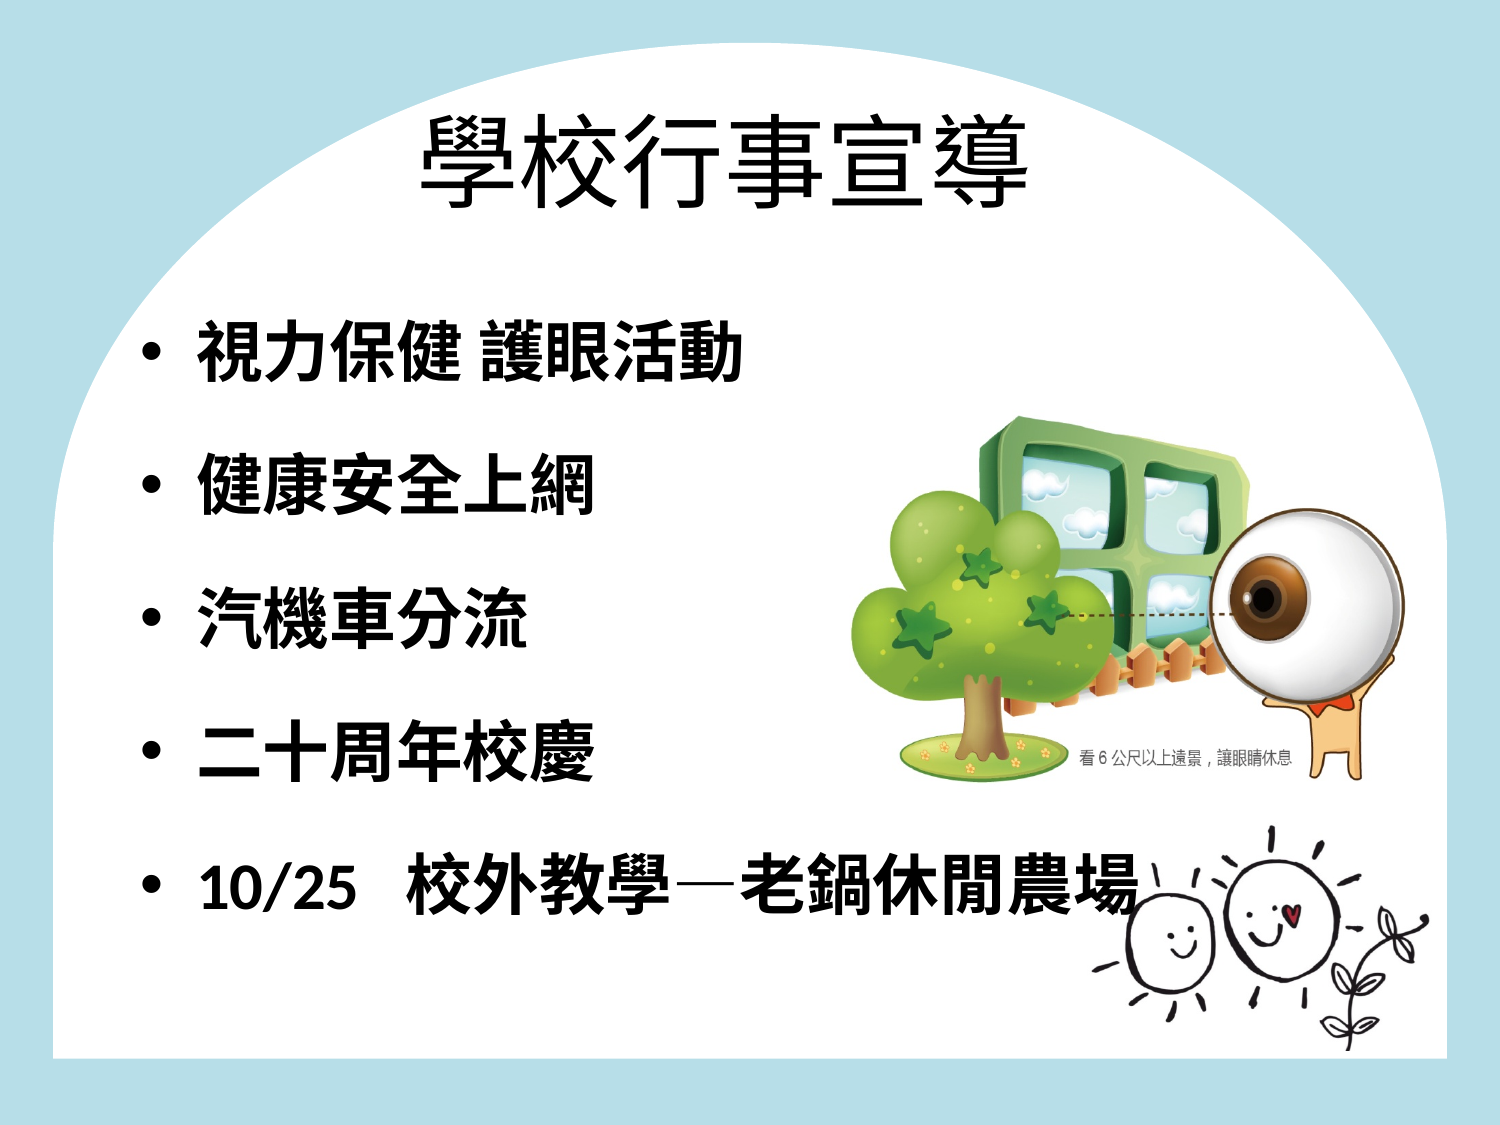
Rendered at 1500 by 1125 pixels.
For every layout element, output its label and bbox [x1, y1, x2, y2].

picture [849, 399, 1413, 801]
text_box [0, 0, 1500, 1125]
